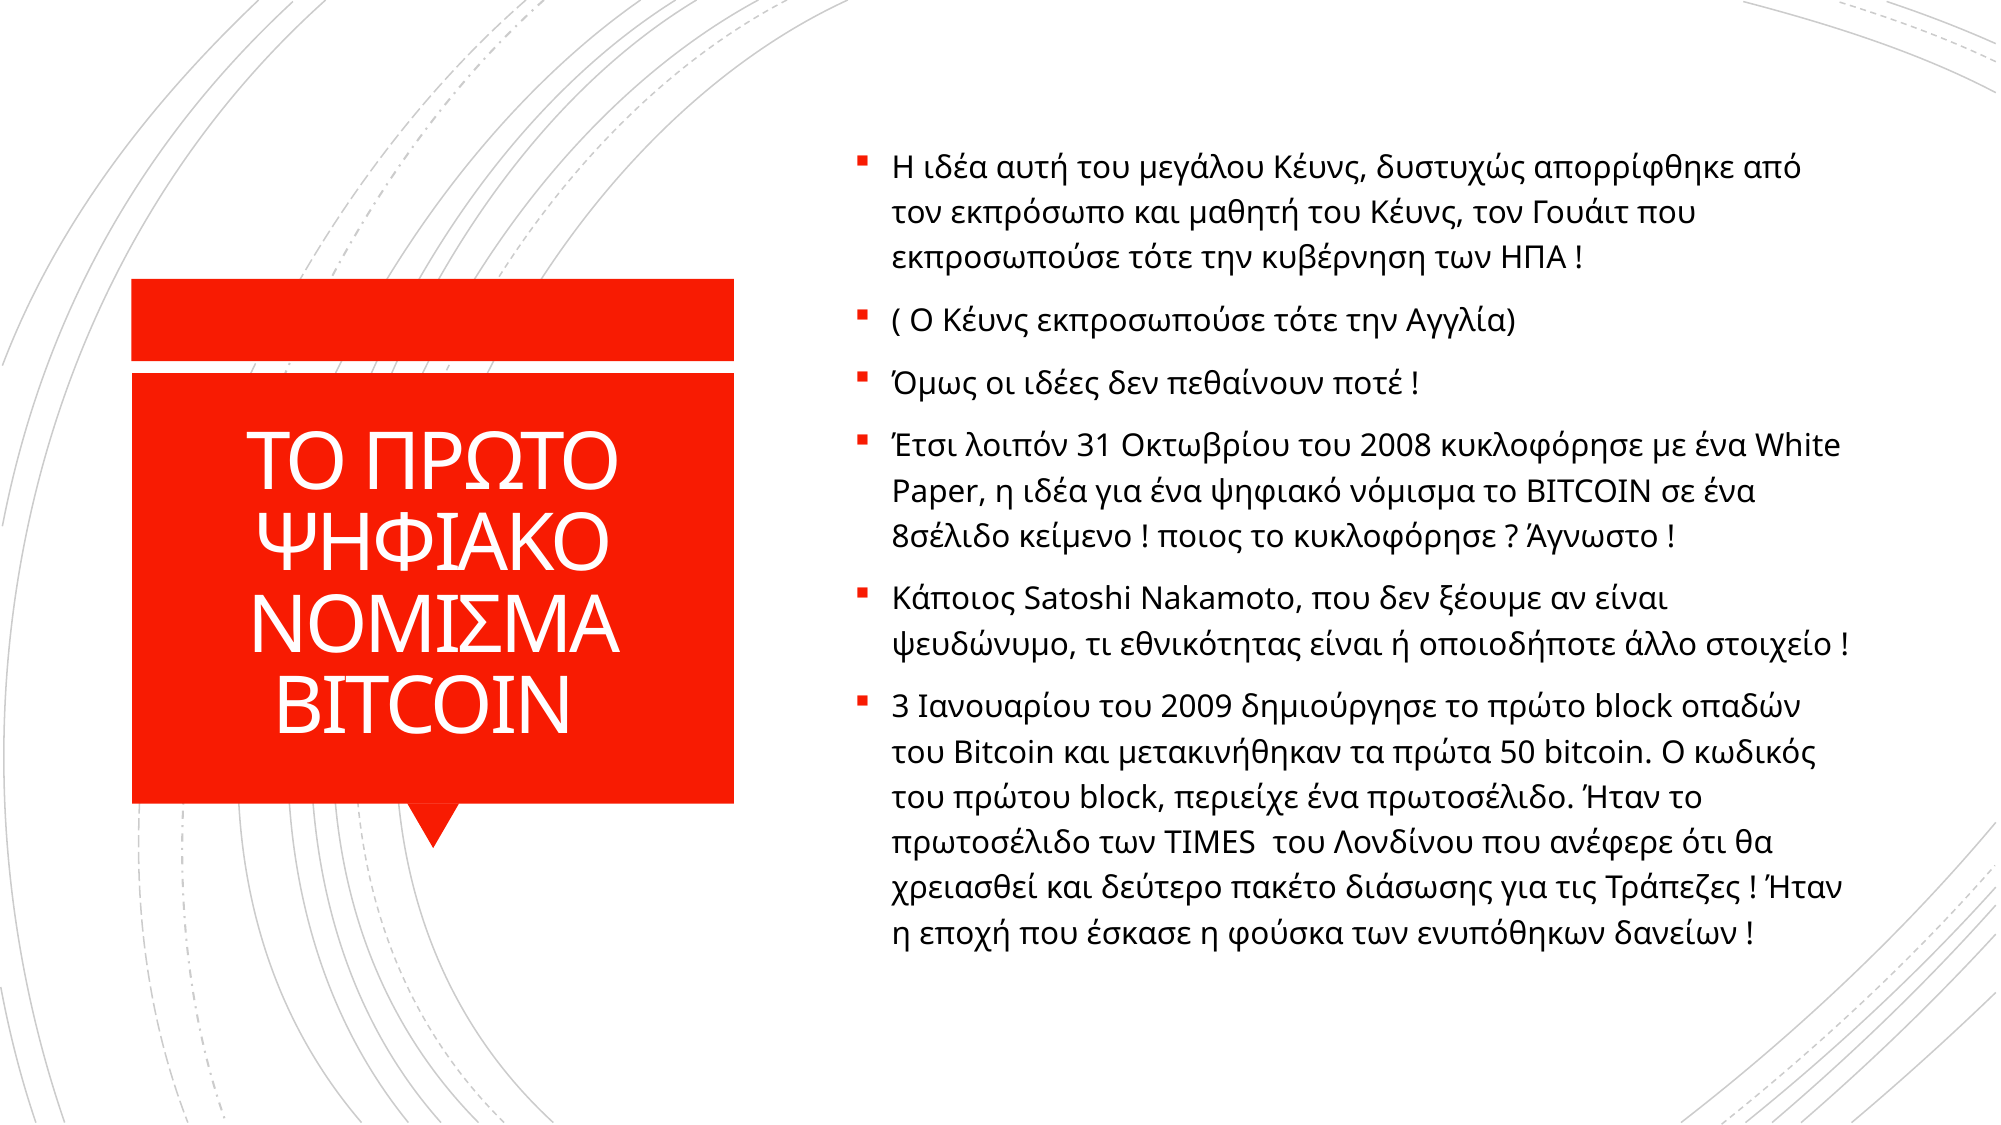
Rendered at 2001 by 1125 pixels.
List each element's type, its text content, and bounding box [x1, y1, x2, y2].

list Η ιδέα αυτή του μεγάλου Κέυνς, δυστυχώς απορρίφθηκε από τον εκπρόσωπο και μαθητή του Κέυνς, τον Γουάιτ που εκπροσωπούσε τότε την κυβέρνηση των ΗΠΑ ! ( Ο Κέυνς εκπροσωπούσε τότε την Αγγλία) Όμως οι ιδέες δεν πεθαίνουν ποτέ ! Έτσι λοιπόν 31 Οκτωβρίου του 2008 κυκλοφόρησε με ένα White Paper, η ιδέα για ένα ψηφιακό νόμισμα το BITCOIN σε ένα 8σέλιδο κείμενο ! ποιος το κυκλοφόρησε ? Άγνωστο ! Κάποιος Satoshi Nakamoto, που δεν ξέουμε αν είναι ψευδώνυμο, τι εθνικότητας είναι ή οποιοδήποτε άλλο στοιχείο ! 3 Ιανουαρίου του 2009 δημιούργησε το πρώτο block οπαδών του Bitcoin και μετακινήθηκαν τα πρώτα 50 bitcoin. Ο κωδικός του πρώτου block, περιείχε ένα πρωτοσέλιδο. Ήταν το πρωτοσέλιδο των TIMES του Λονδίνου που ανέφερε ότι θα χρειασθεί και δεύτερο πακέτο διάσωσης για τις Τράπεζες ! Ήταν η εποχή που έσκασε η φούσκα των ενυπόθηκων δανείων ! [839, 131, 1871, 993]
title ΤΟ ΠΡΩΤΟ ΨΗΦΙΑΚΟ ΝΟΜΙΣΜΑ BITCOIN [145, 385, 720, 789]
